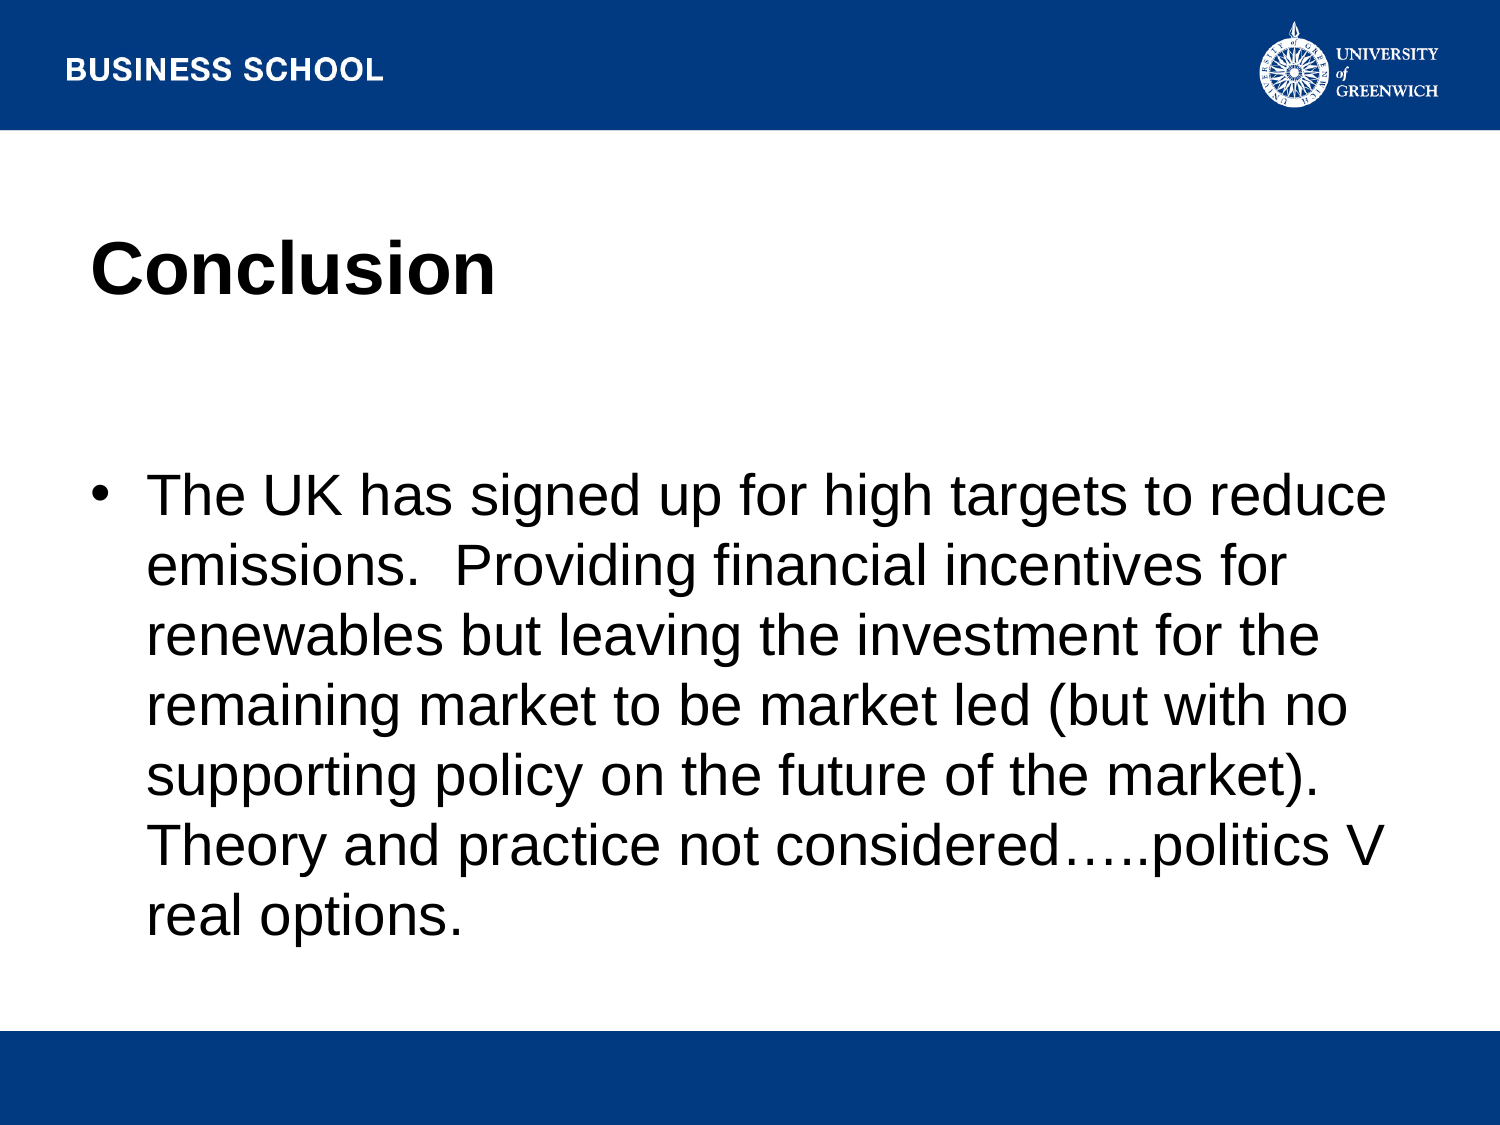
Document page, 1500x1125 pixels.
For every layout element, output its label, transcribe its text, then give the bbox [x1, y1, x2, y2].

picture [0, 0, 1500, 1125]
list The UK has signed up for high targets to reduce emissions. Providing financial incentives for renewables but leaving the investment for the remaining market to be market led (but with no supporting policy on the future of the market). Theory and practice not considered…..politics V real options. [75, 450, 1425, 1005]
title Conclusion [75, 212, 1425, 400]
